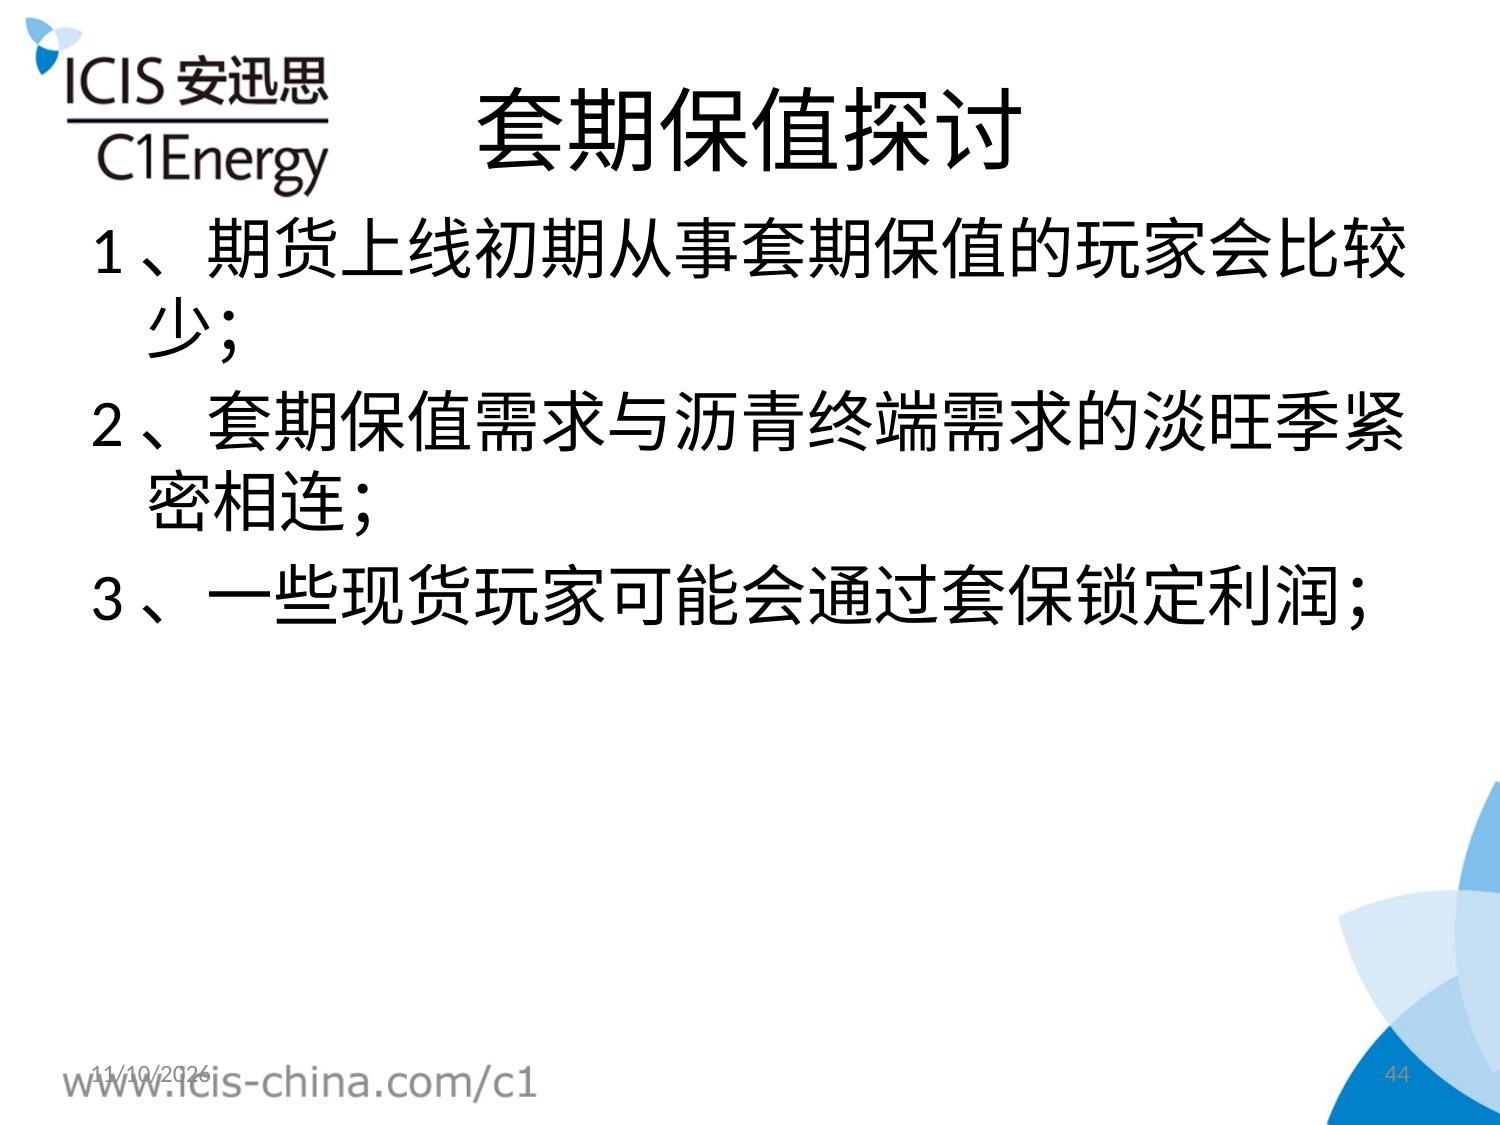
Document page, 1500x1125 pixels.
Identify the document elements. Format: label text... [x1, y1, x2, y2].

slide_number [75, 1042, 425, 1103]
list 1、期货上线初期从事套期保值的玩家会比较少； 2、套期保值需求与沥青终端需求的淡旺季紧密相连； 3、一些现货玩家可能会通过套保锁定利润； [75, 199, 1425, 1005]
picture [0, 0, 1500, 1125]
slide_number 44 [1074, 1042, 1425, 1103]
title 套期保值探讨 [75, 45, 1425, 199]
